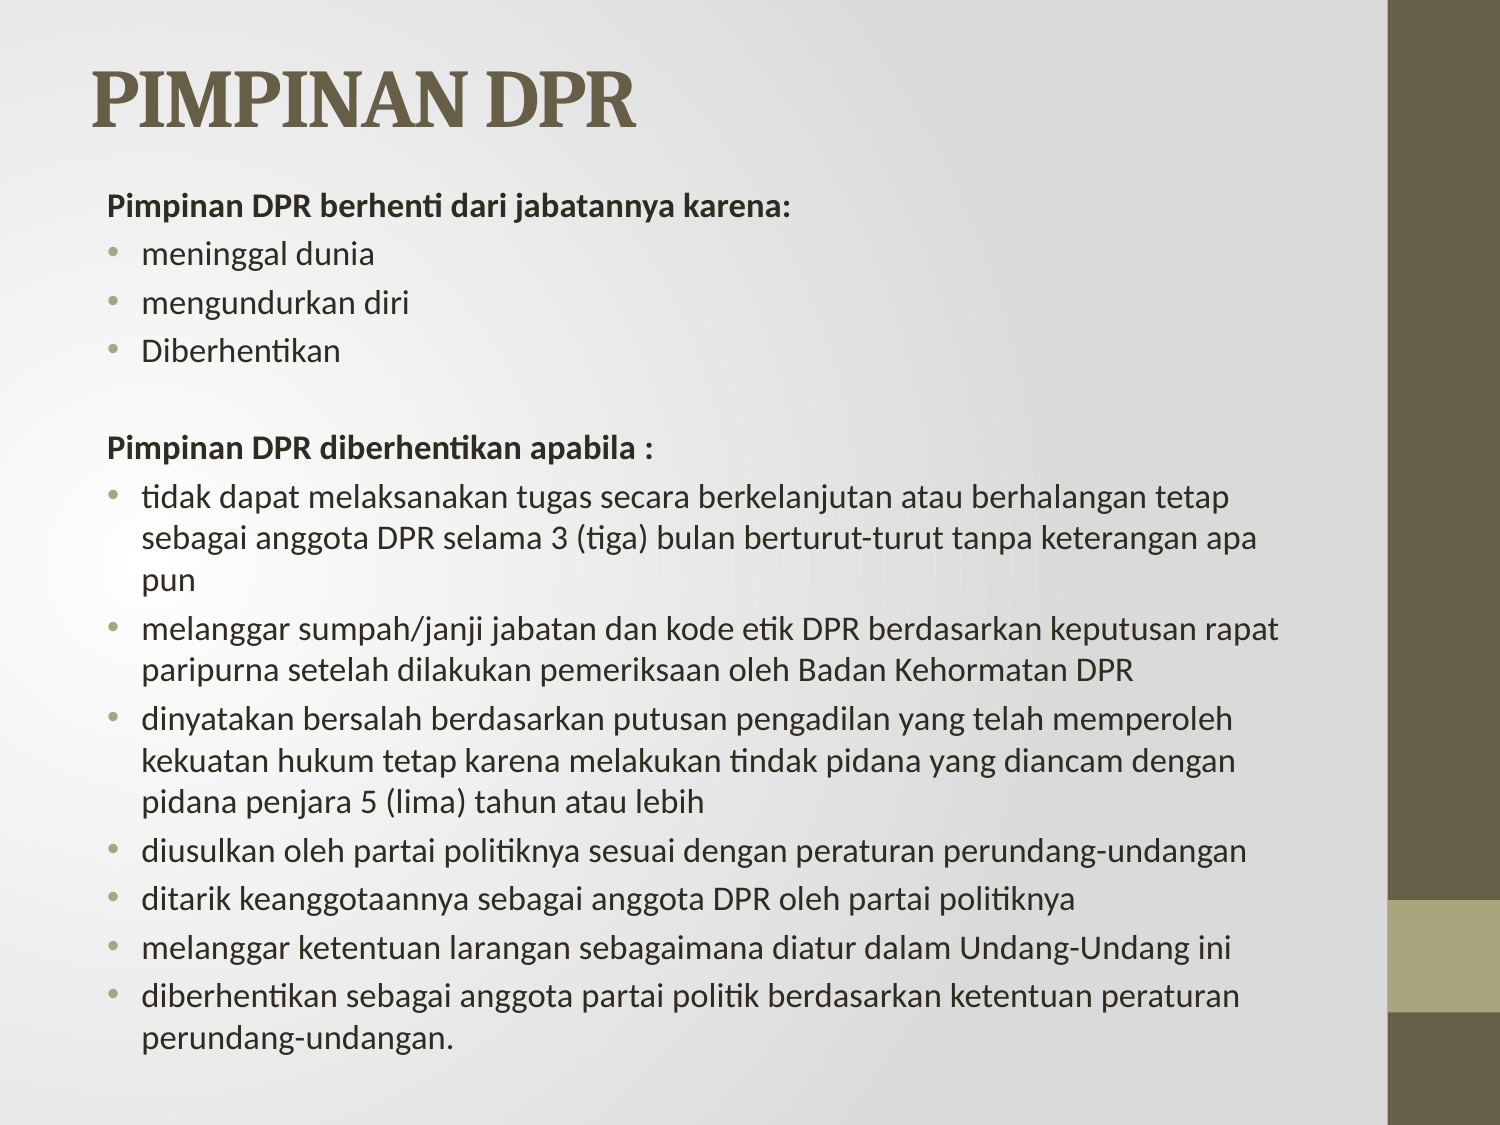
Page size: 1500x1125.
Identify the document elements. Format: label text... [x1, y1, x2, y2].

title PIMPINAN DPR [75, 12, 1325, 174]
list Pimpinan DPR berhenti dari jabatannya karena: meninggal dunia mengundurkan diri Diberhentikan Pimpinan DPR diberhentikan apabila : tidak dapat melaksanakan tugas secara berkelanjutan atau berhalangan tetap sebagai anggota DPR selama 3 (tiga) bulan berturut-turut tanpa keterangan apa pun melanggar sumpah/janji jabatan dan kode etik DPR berdasarkan keputusan rapat paripurna setelah dilakukan pemeriksaan oleh Badan Kehormatan DPR dinyatakan bersalah berdasarkan putusan pengadilan yang telah memperoleh kekuatan hukum tetap karena melakukan tindak pidana yang diancam dengan pidana penjara 5 (lima) tahun atau lebih diusulkan oleh partai politiknya sesuai dengan peraturan perundang-undangan ditarik keanggotaannya sebagai anggota DPR oleh partai politiknya melanggar ketentuan larangan sebagaimana diatur dalam Undang-Undang ini diberhentikan sebagai anggota partai politik berdasarkan ketentuan peraturan perundang-undangan. [75, 174, 1325, 1075]
